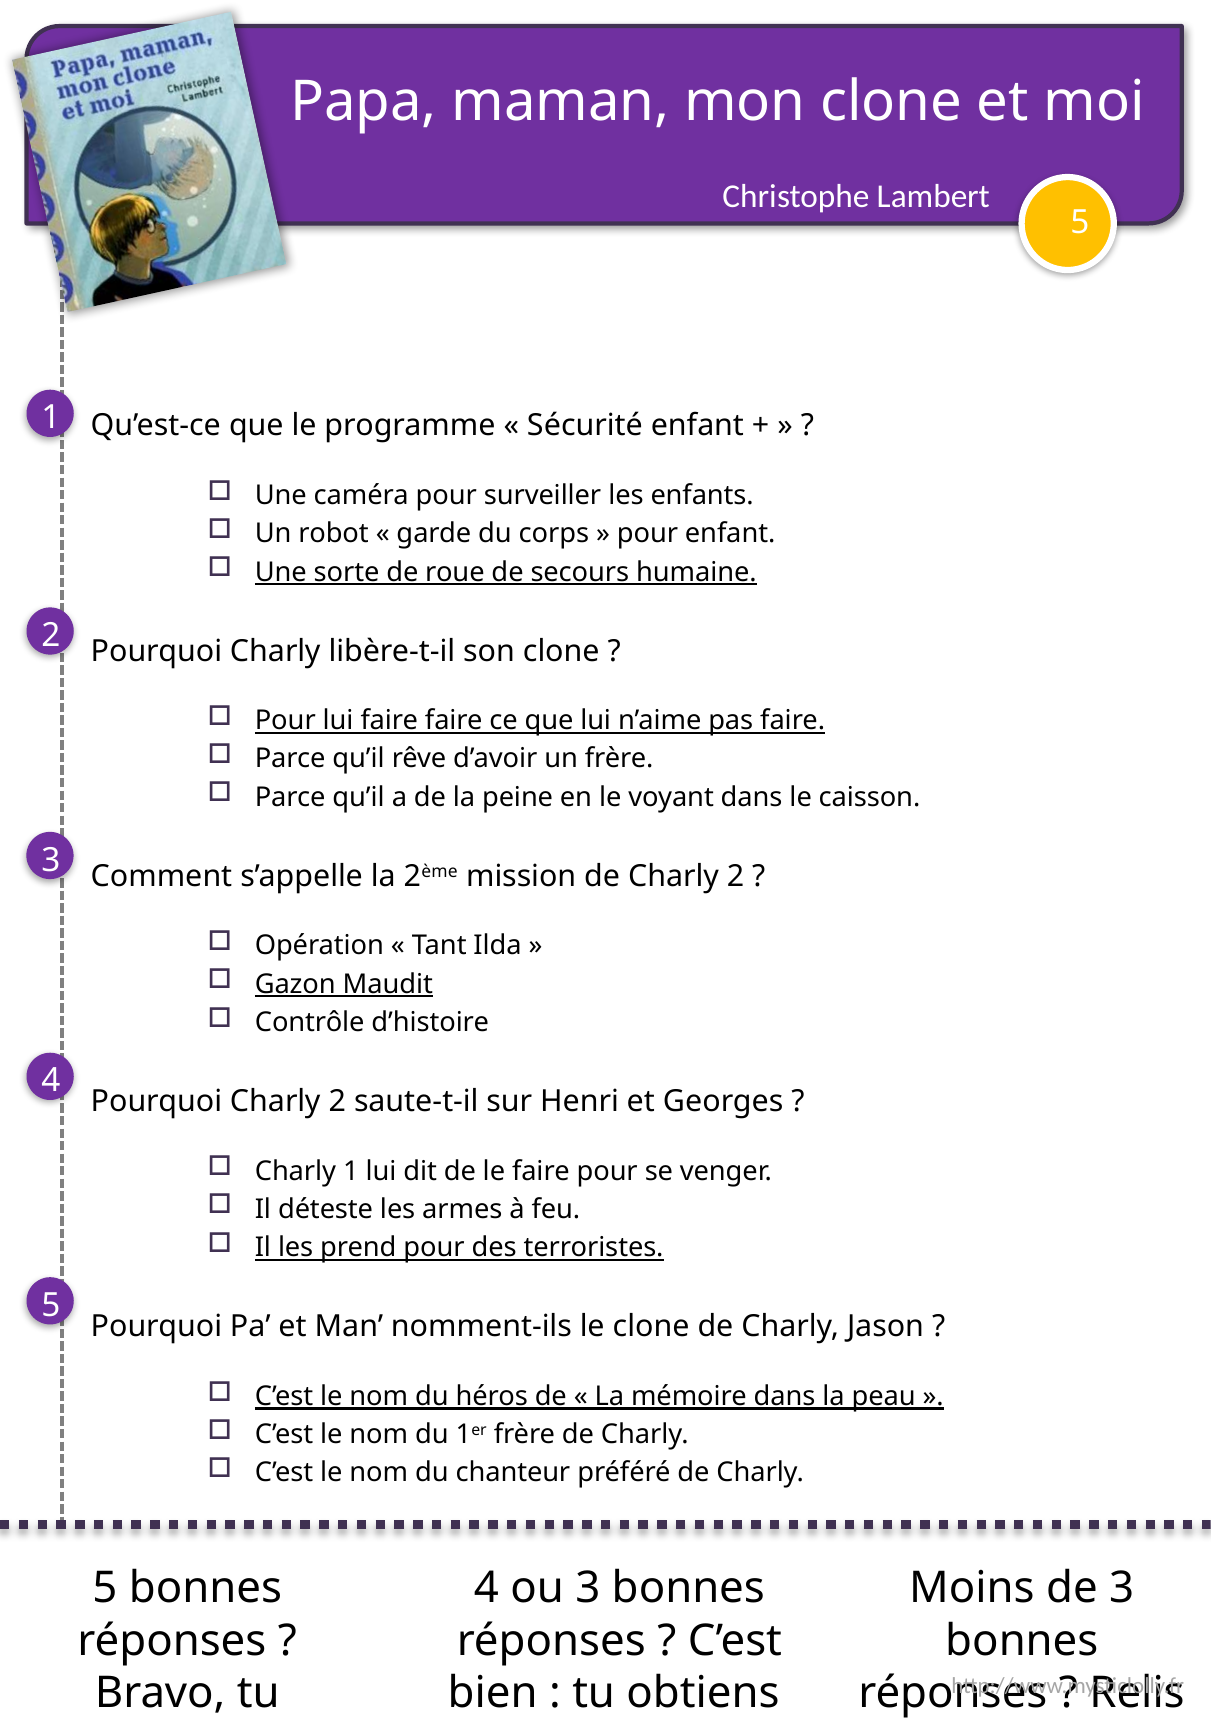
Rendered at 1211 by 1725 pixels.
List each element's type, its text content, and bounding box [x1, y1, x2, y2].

picture [12, 11, 286, 312]
list Qu’est-ce que le programme « Sécurité enfant + » ? Une caméra pour surveiller les enfants. Un robot « garde du corps » pour enfant. Une sorte de roue de secours humaine. Pourquoi Charly libère-t-il son clone ? Pour lui faire faire ce que lui n’aime pas faire. Parce qu’il rêve d’avoir un frère. Parce qu’il a de la peine en le voyant dans le caisson. Comment s’appelle la 2ème mission de Charly 2 ? Opération « Tant Ilda » Gazon Maudit Contrôle d’histoire Pourquoi Charly 2 saute-t-il sur Henri et Georges ? Charly 1 lui dit de le faire pour se venger. Il déteste les armes à feu. Il les prend pour des terroristes. Pourquoi Pa’ et Man’ nomment-ils le clone de Charly, Jason ? C’est le nom du héros de « La mémoire dans la peau ». C’est le nom du 1er frère de Charly. C’est le nom du chanteur préféré de Charly. [73, 397, 1192, 1501]
list Christophe Lambert [452, 165, 1007, 259]
title Papa, maman, mon clone et moi [250, 30, 1185, 166]
list 5 [1038, 192, 1107, 262]
